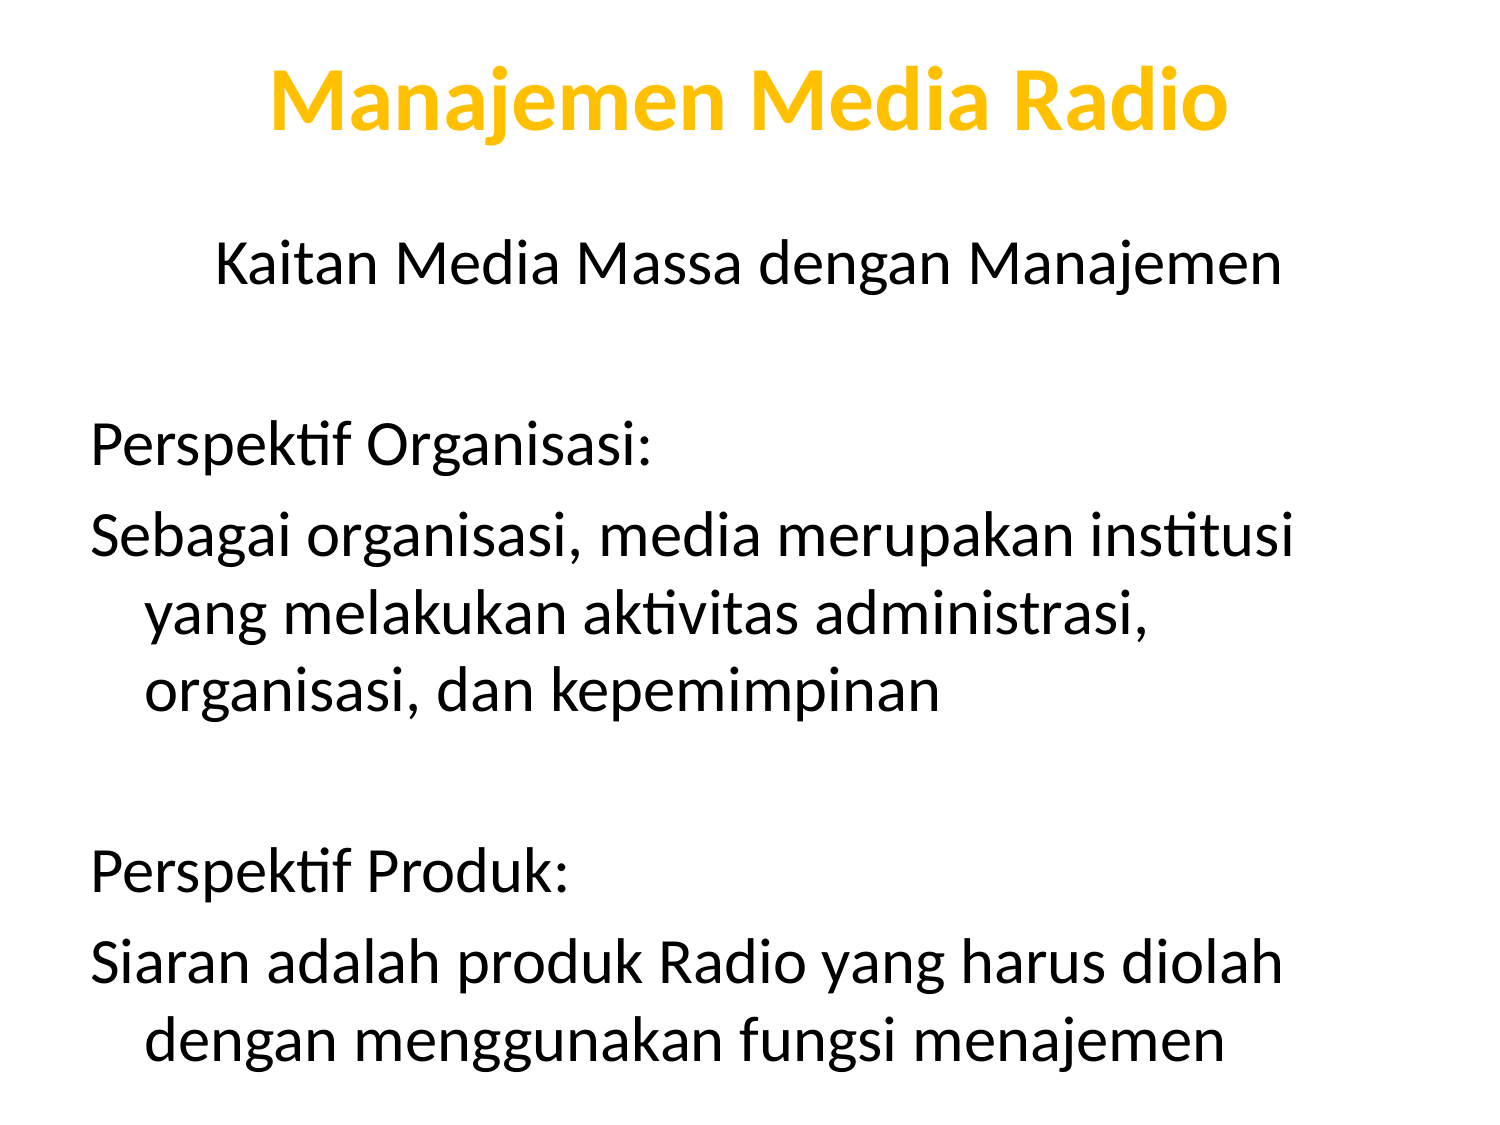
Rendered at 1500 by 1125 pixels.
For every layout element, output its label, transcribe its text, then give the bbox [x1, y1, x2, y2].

list Kaitan Media Massa dengan Manajemen Perspektif Organisasi: Sebagai organisasi, media merupakan institusi yang melakukan aktivitas administrasi, organisasi, dan kepemimpinan Perspektif Produk: Siaran adalah produk Radio yang harus diolah dengan menggunakan fungsi menajemen [75, 212, 1425, 1088]
title Manajemen Media Radio [75, 0, 1425, 188]
